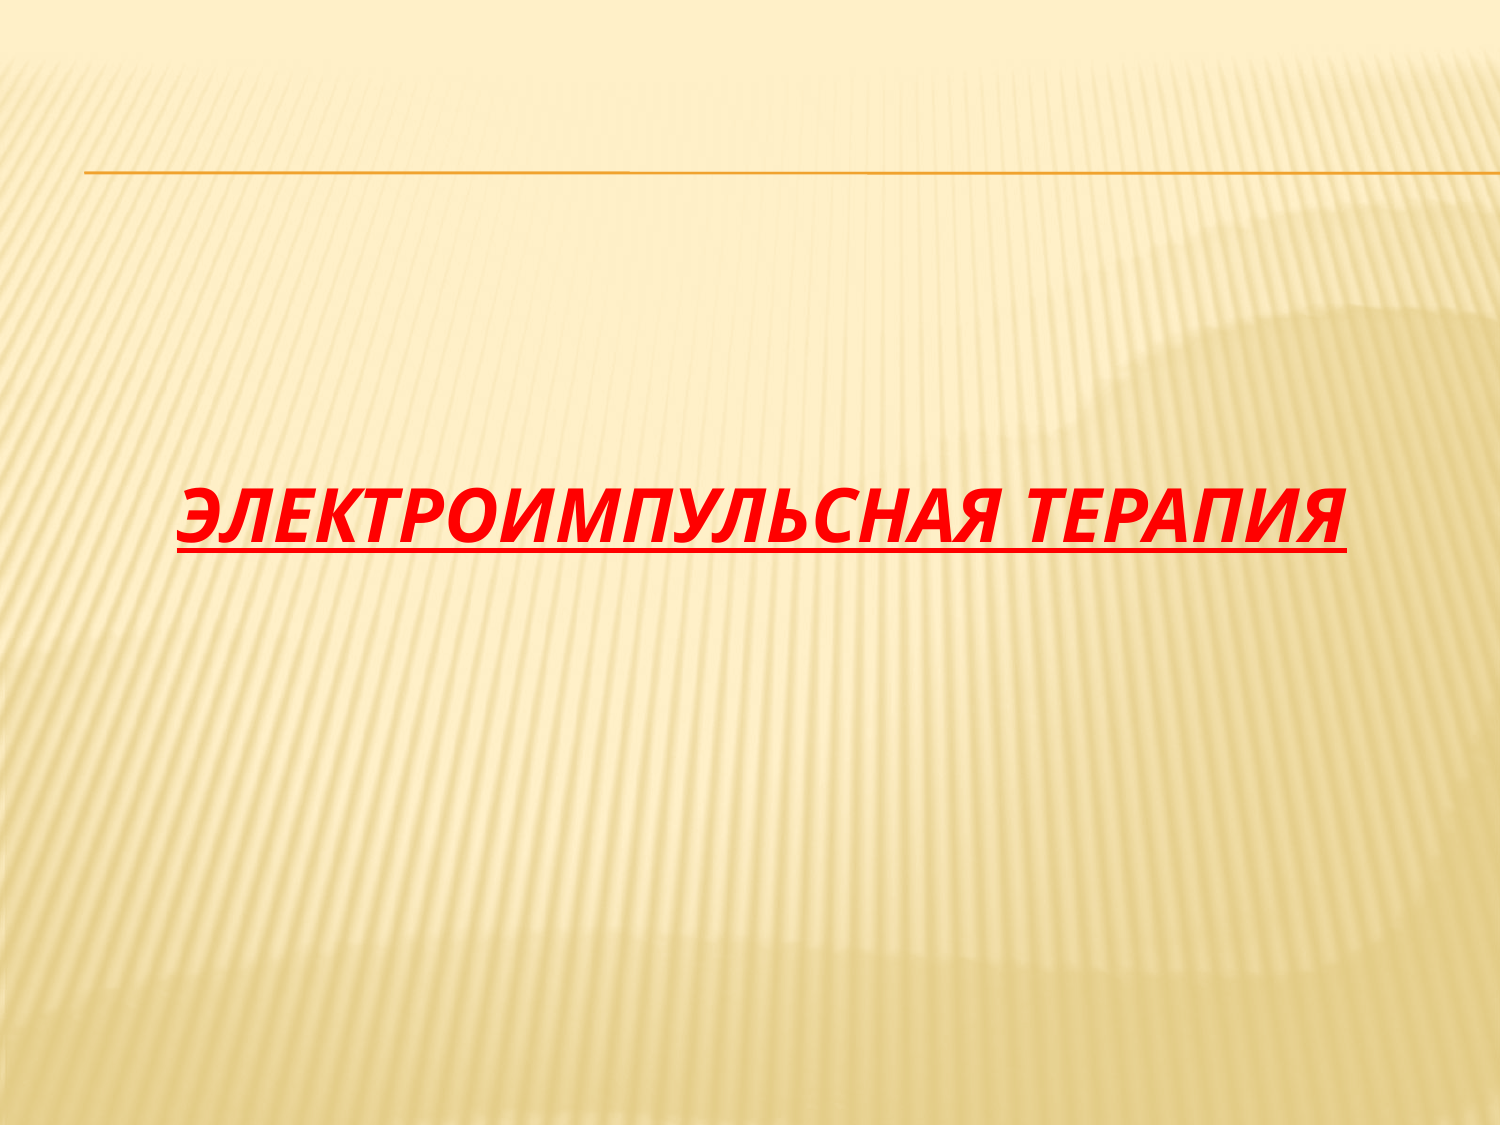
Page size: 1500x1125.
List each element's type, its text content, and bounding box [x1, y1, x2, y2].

title Электроимпульсная терапия [49, 75, 1475, 950]
